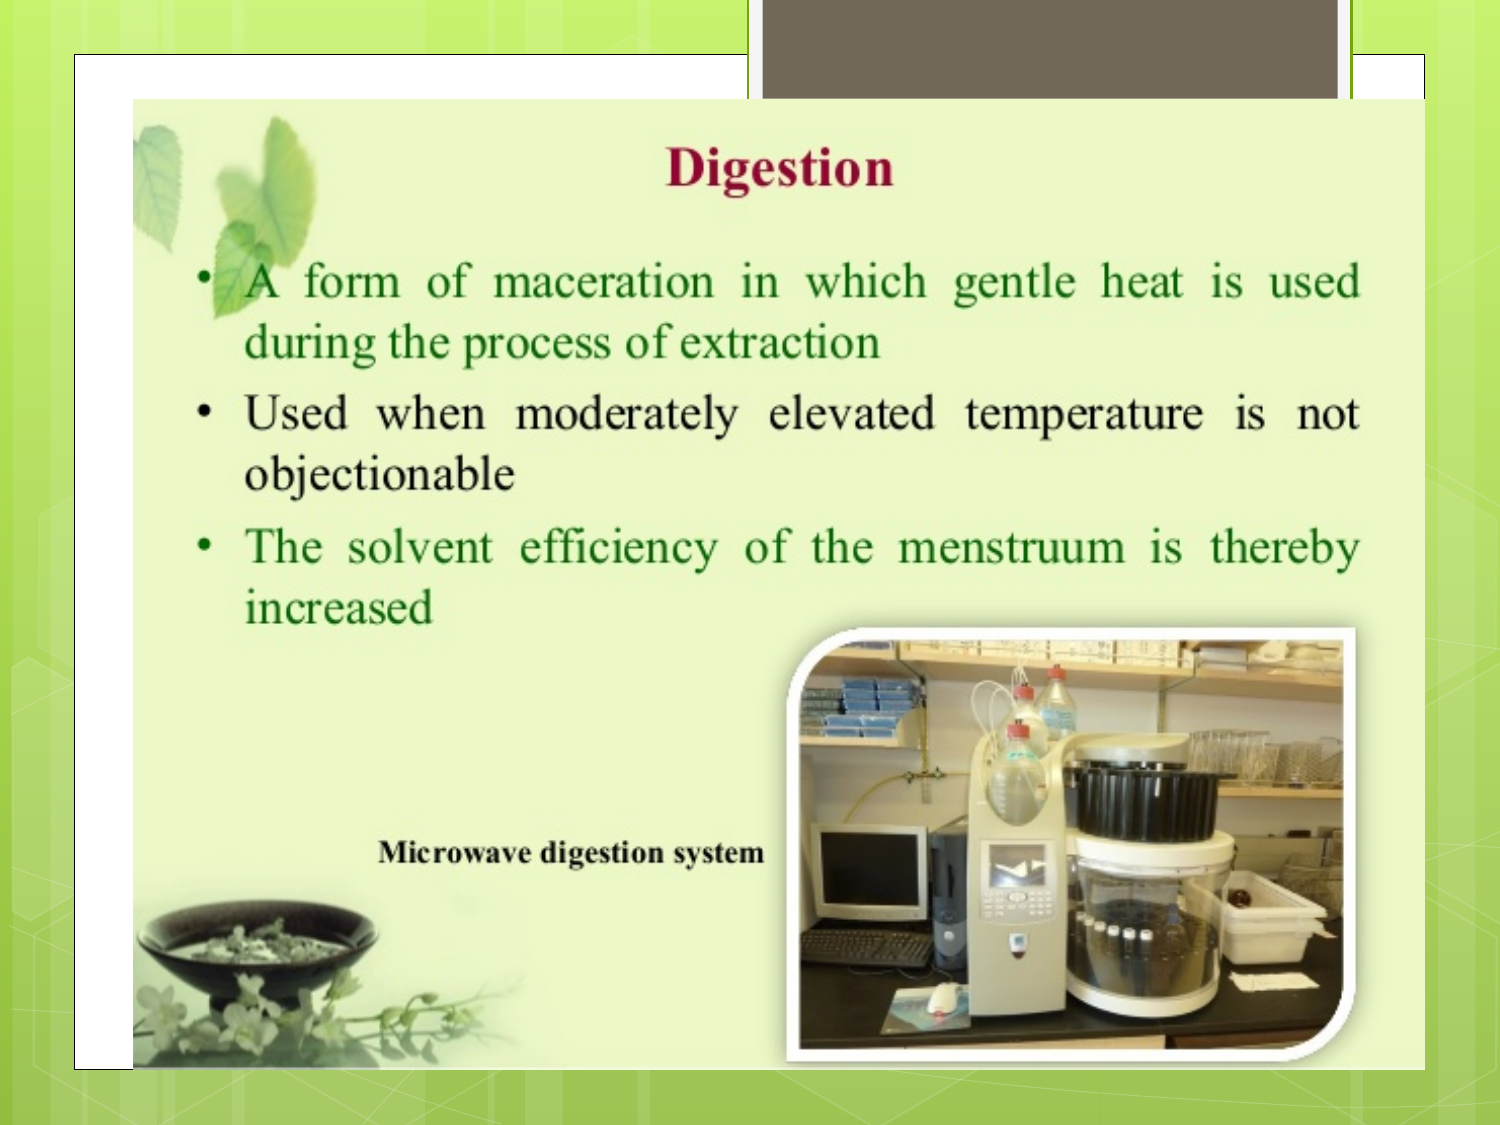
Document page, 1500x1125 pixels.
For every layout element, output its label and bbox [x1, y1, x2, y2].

picture [133, 99, 1426, 1070]
